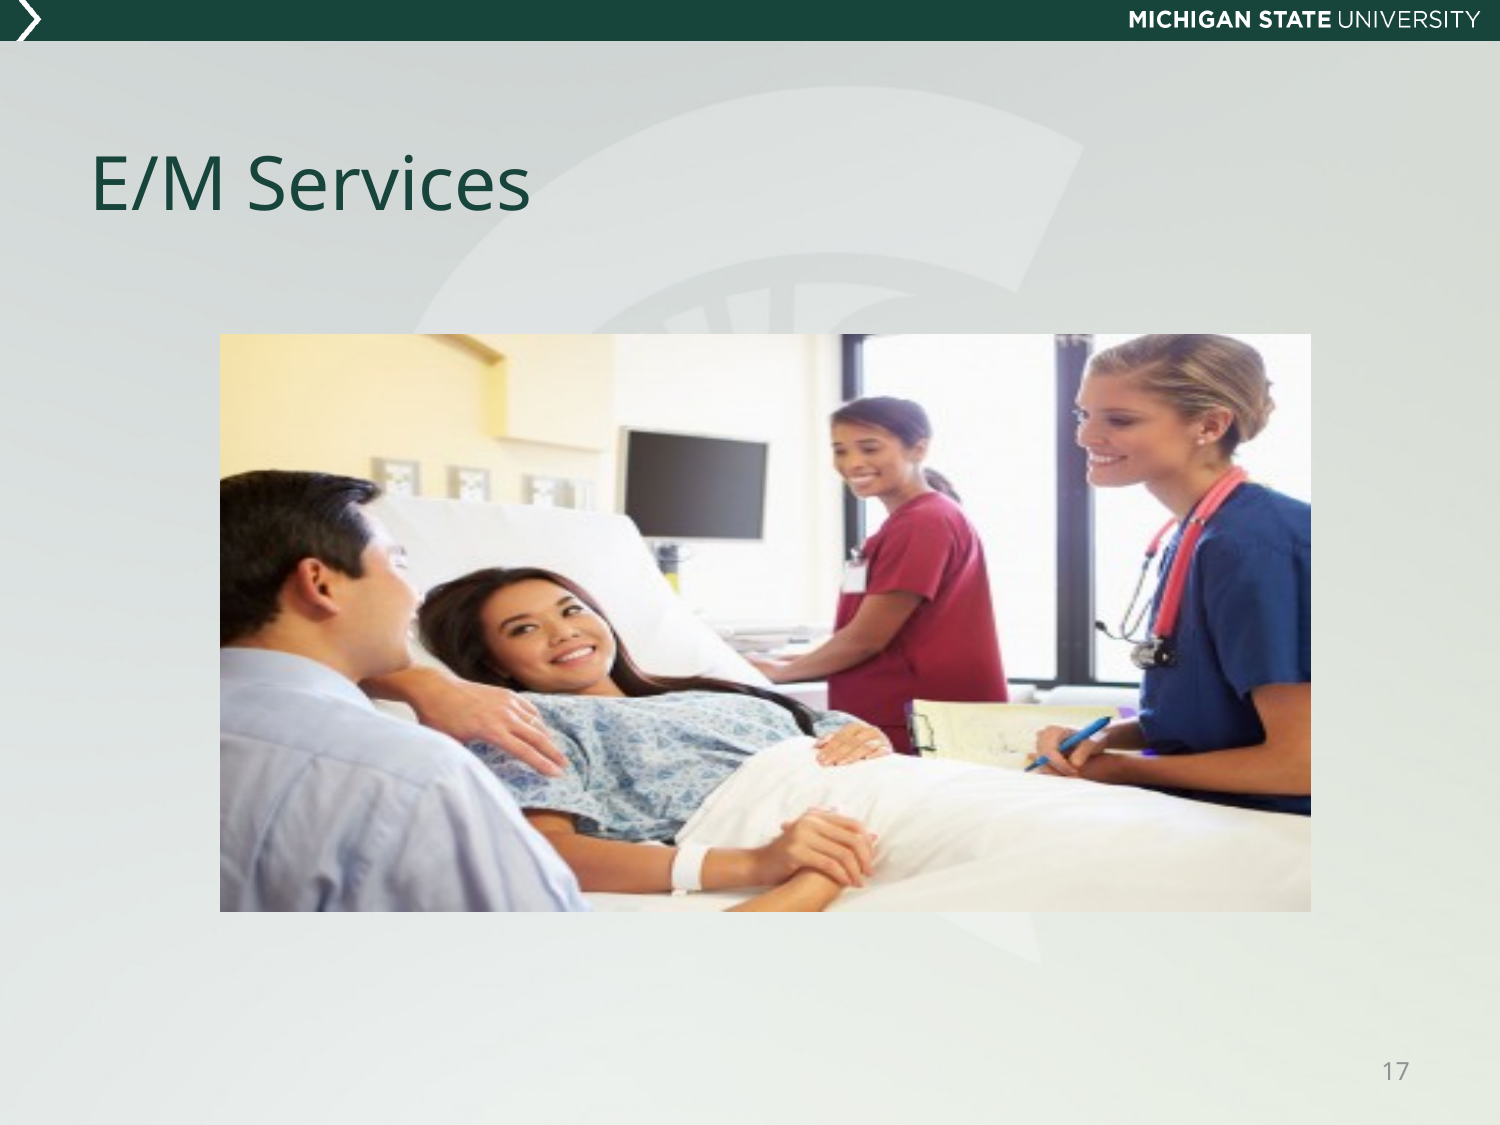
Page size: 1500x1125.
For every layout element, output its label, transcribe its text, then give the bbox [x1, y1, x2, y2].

picture [0, 0, 1500, 1125]
title E/M Services [75, 127, 1425, 263]
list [220, 334, 1312, 913]
slide_number 17 [1074, 1042, 1425, 1103]
